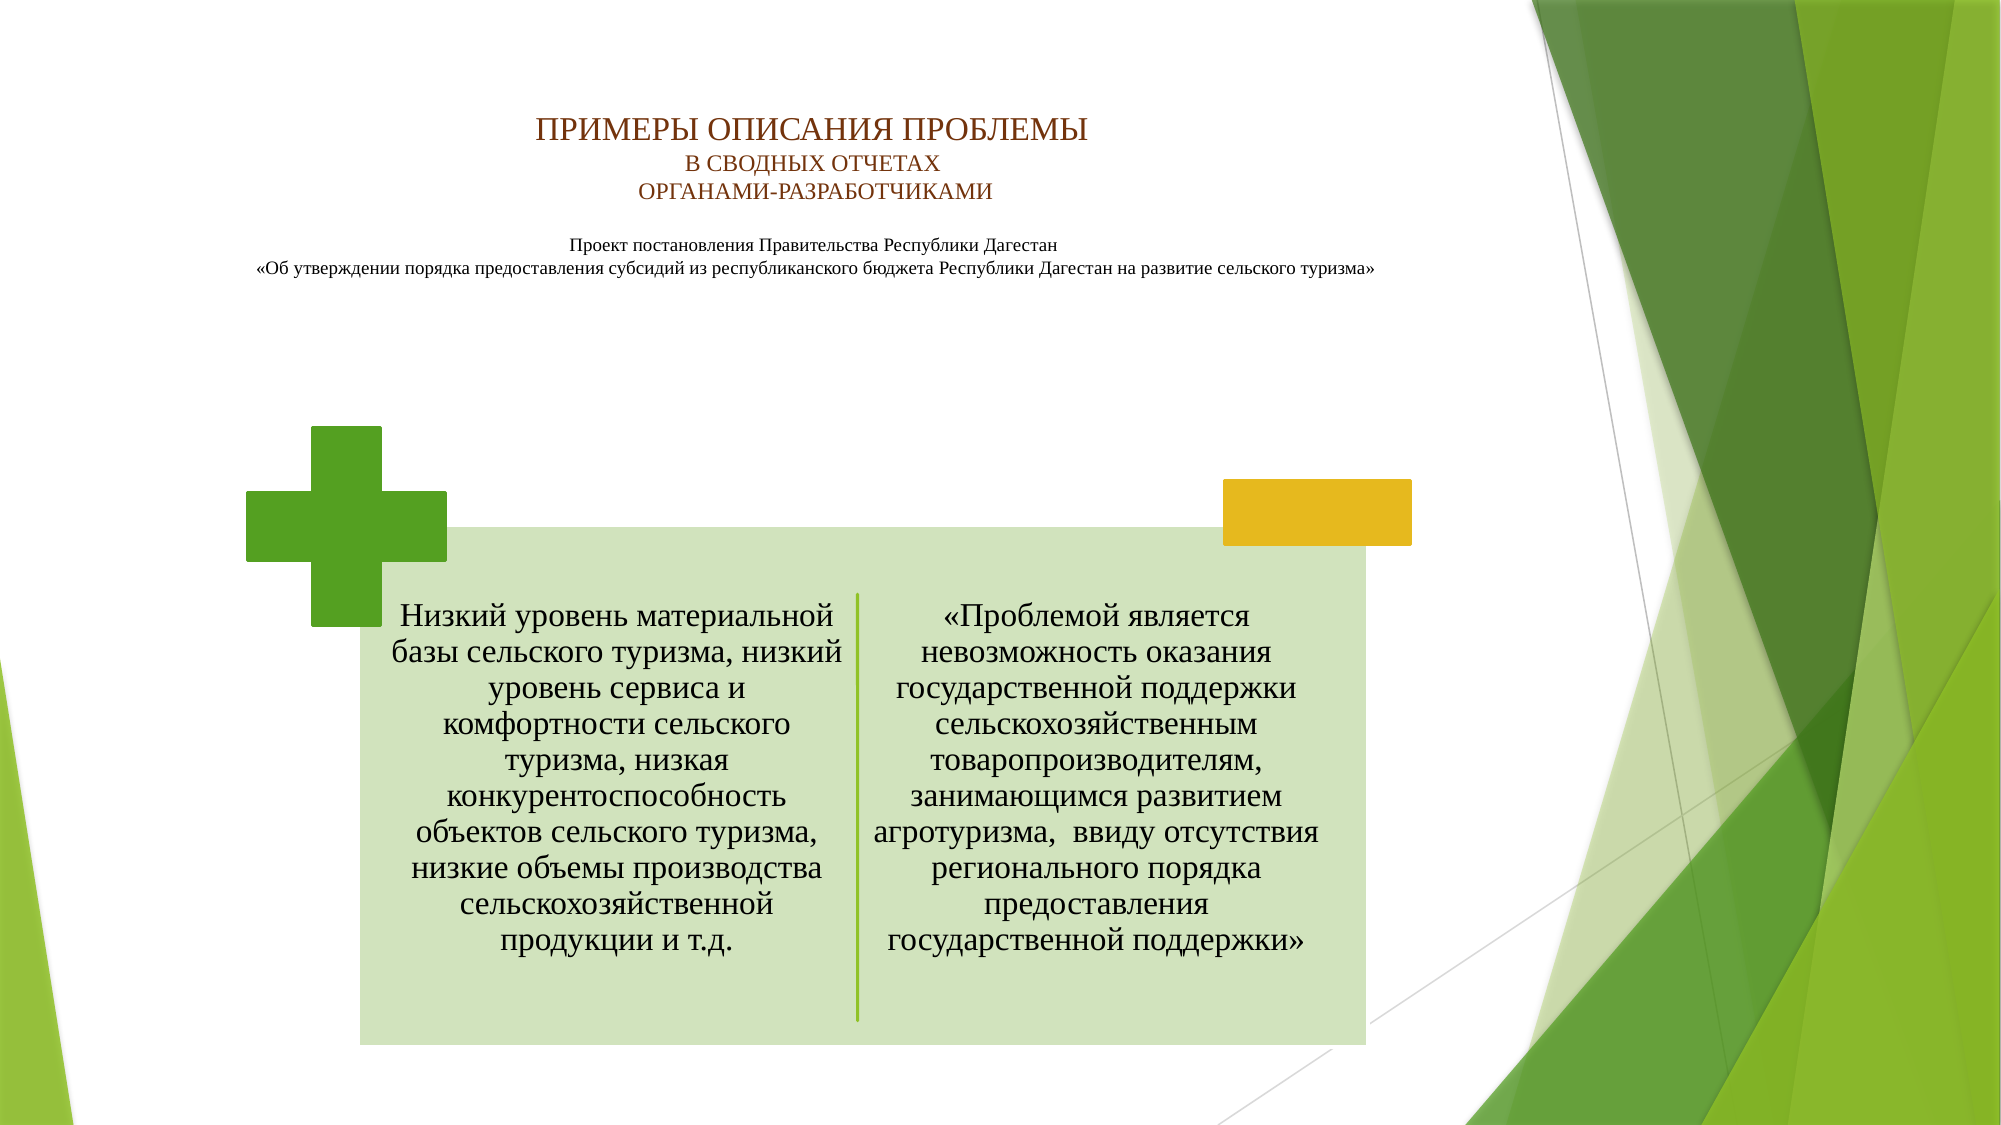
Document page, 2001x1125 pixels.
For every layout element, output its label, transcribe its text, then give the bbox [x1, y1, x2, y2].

title ПРИМЕРЫ ОПИСАНИЯ ПРОБЛЕМЫ В СВОДНЫХ ОТЧЕТАХ ОРГАНАМИ-РАЗРАБОТЧИКАМИ Проект постановления Правительства Республики Дагестан «Об утверждении порядка предоставления субсидий из республиканского бюджета Республики Дагестан на развитие сельского туризма» [111, 99, 1522, 287]
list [122, 422, 1535, 1060]
